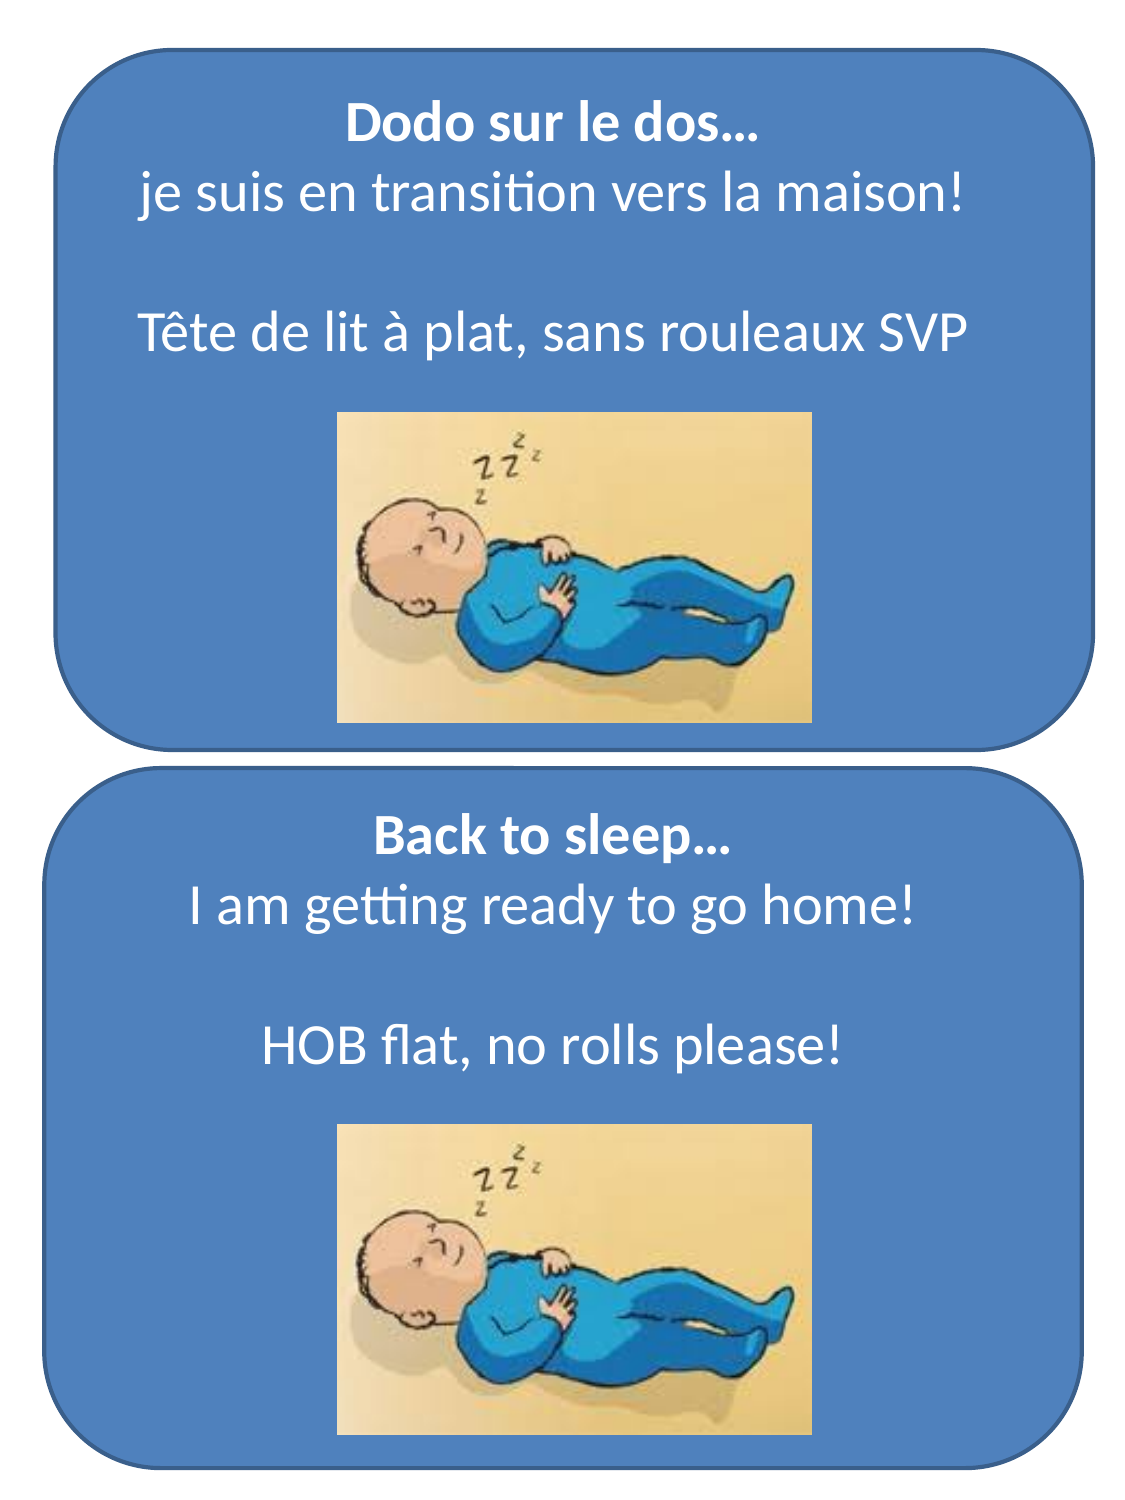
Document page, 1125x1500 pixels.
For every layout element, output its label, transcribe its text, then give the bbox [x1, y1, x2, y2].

title Dodo sur le dos… je suis en transition vers la maison! Tête de lit à plat, sans rouleaux SVP [75, 62, 1032, 384]
text_box Back to sleep… I am getting ready to go home! HOB flat, no rolls please! [75, 774, 1032, 1097]
picture [337, 1124, 812, 1436]
text_box [53, 47, 1096, 753]
picture [337, 412, 812, 723]
text_box [118, 765, 1008, 774]
text_box [42, 786, 1084, 1471]
